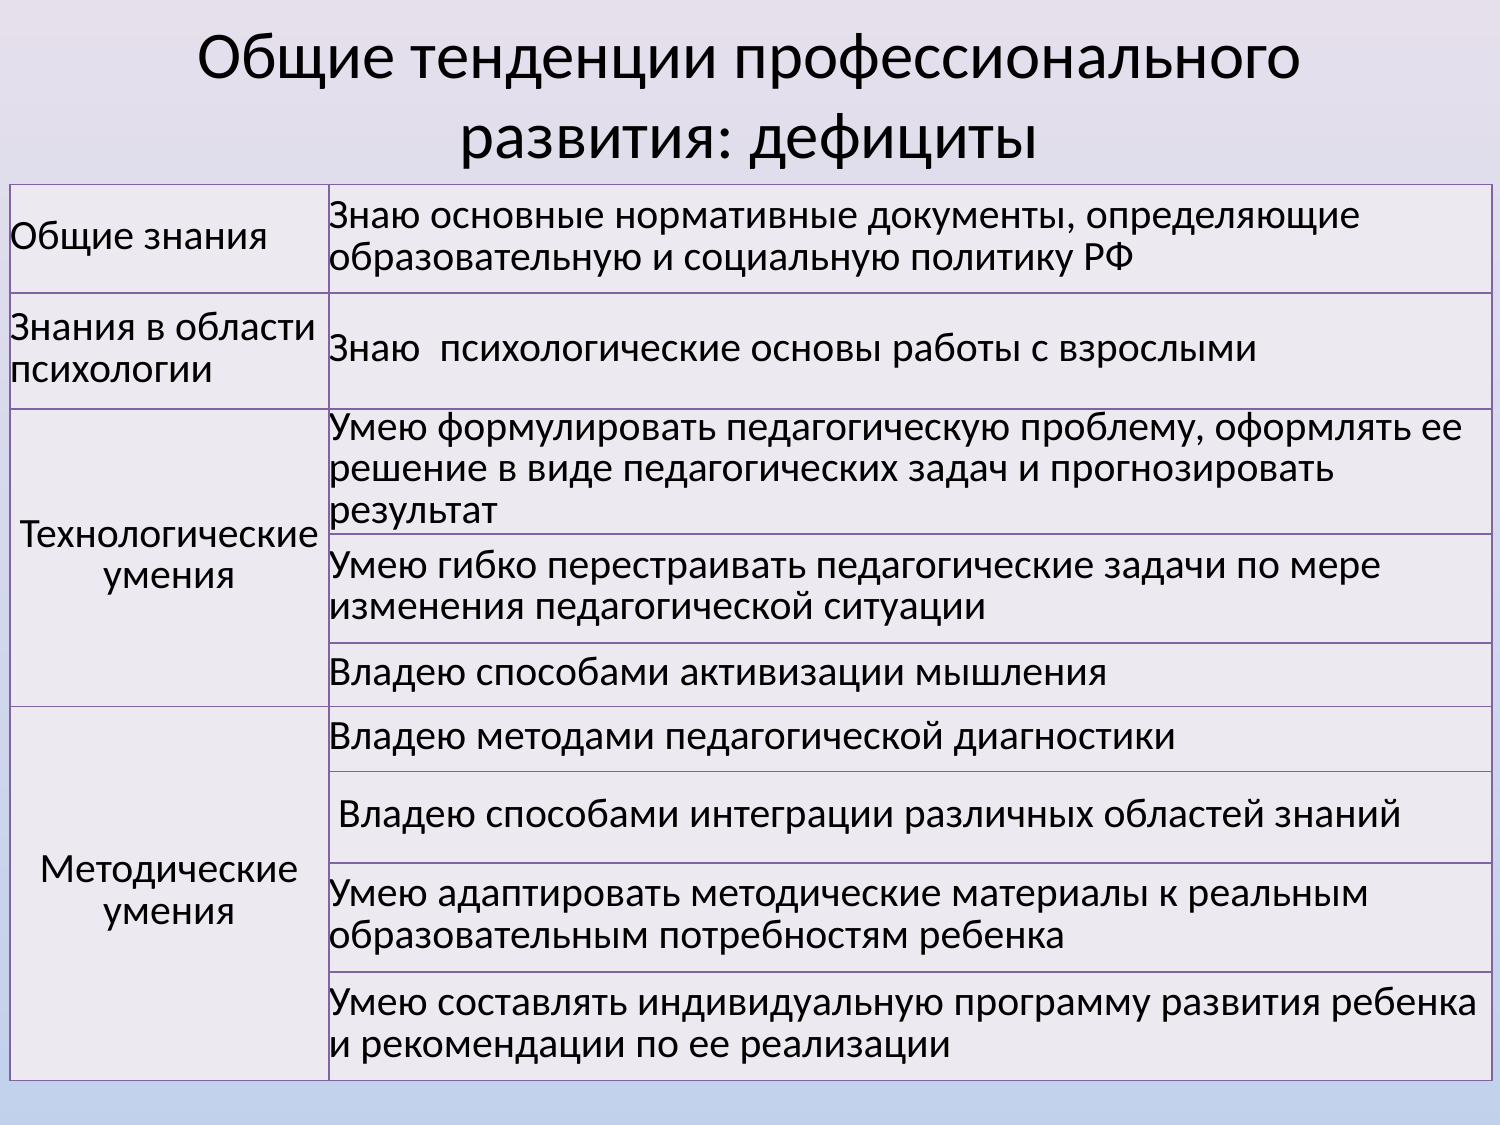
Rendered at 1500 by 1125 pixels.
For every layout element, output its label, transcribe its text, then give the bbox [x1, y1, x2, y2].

table_cell Владею способами активизации мышления [330, 644, 1491, 706]
title Общие тенденции профессионального развития: дефициты [75, 0, 1425, 184]
table_cell Умею составлять индивидуальную программу развития ребенка и рекомендации по ее реализации [330, 973, 1491, 1080]
table_cell Умею адаптировать методические материалы к реальным образовательным потребностям ребенка [330, 864, 1491, 971]
table_cell Умею формулировать педагогическую проблему, оформлять ее решение в виде педагогических задач и прогнозировать результат [330, 410, 1491, 533]
table_cell Знания в области психологии [11, 294, 328, 408]
table_header Знаю основные нормативные документы, определяющие образовательную и социальную политику РФ [330, 185, 1491, 292]
table_cell Технологические умения [11, 410, 328, 706]
table_cell Владею методами педагогической диагностики [330, 707, 1491, 771]
table_cell Знаю психологические основы работы с взрослыми [330, 294, 1491, 408]
table_cell Методические умения [11, 707, 328, 1080]
table_header Общие знания [11, 185, 328, 292]
table_cell Владею способами интеграции различных областей знаний [330, 772, 1491, 862]
table_cell Умею гибко перестраивать педагогические задачи по мере изменения педагогической ситуации [330, 535, 1491, 642]
